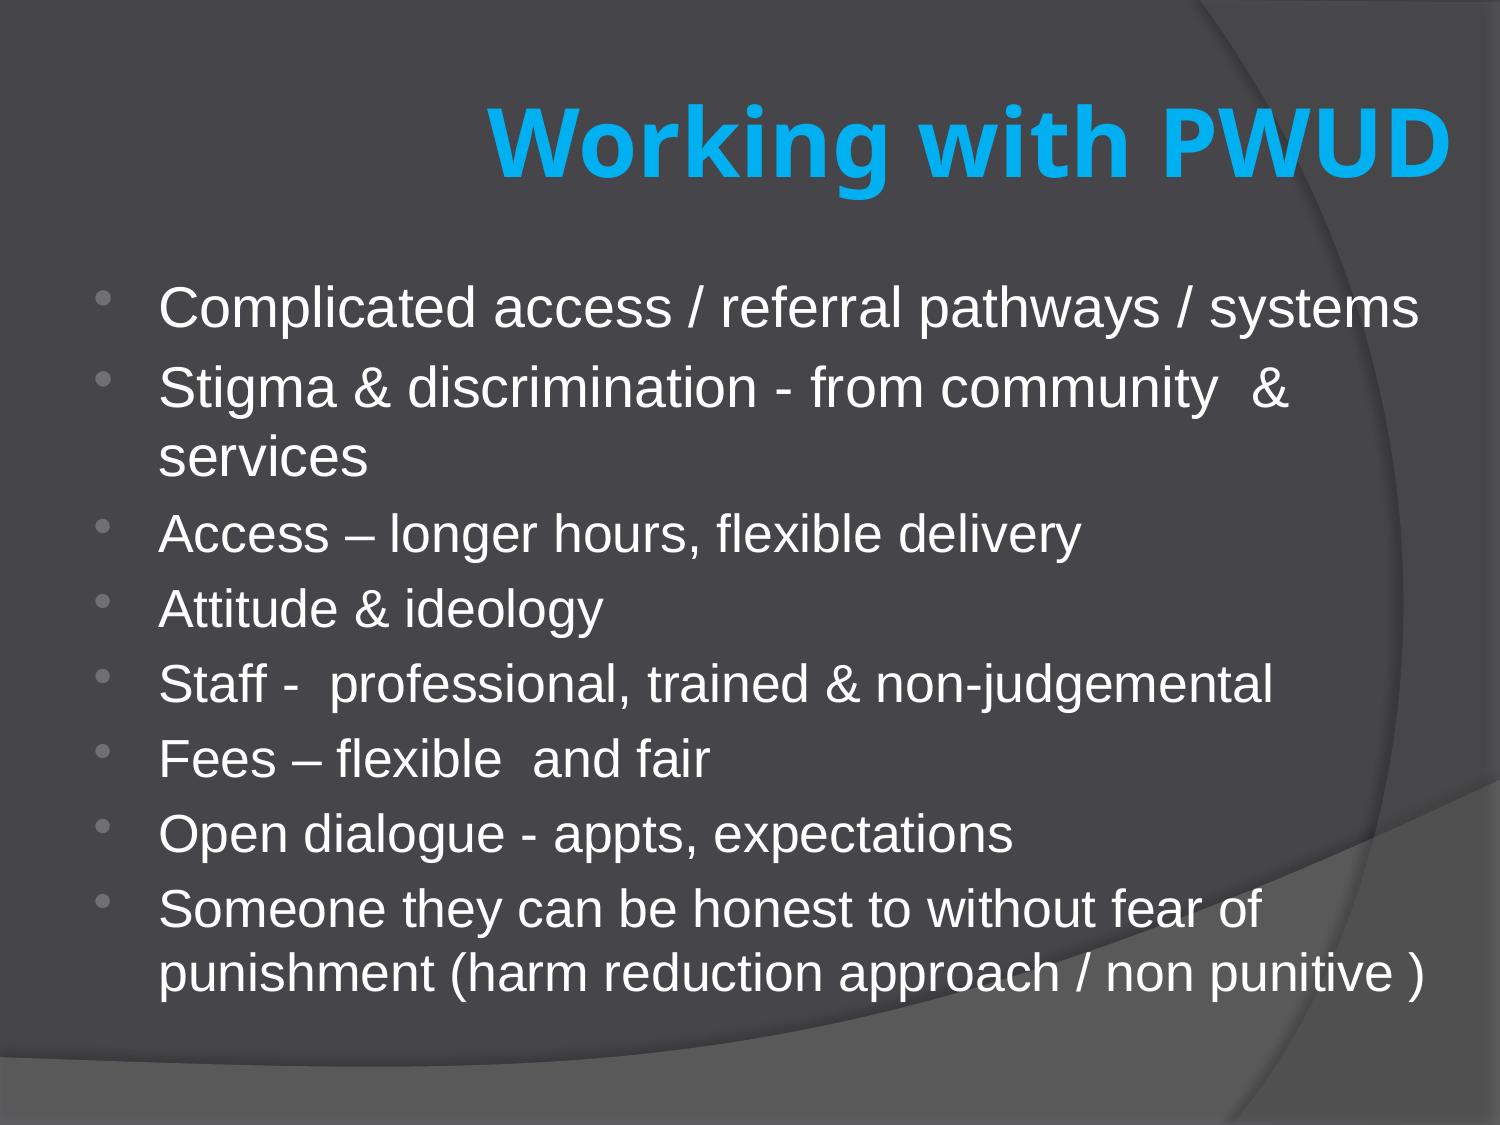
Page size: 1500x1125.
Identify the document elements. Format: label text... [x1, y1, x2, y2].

list Complicated access / referral pathways / systems Stigma & discrimination - from community & services Access – longer hours, flexible delivery Attitude & ideology Staff - professional, trained & non-judgemental Fees – flexible and fair Open dialogue - appts, expectations Someone they can be honest to without fear of punishment (harm reduction approach / non punitive ) [75, 262, 1463, 1088]
title Working with PWUD [75, 45, 1463, 233]
